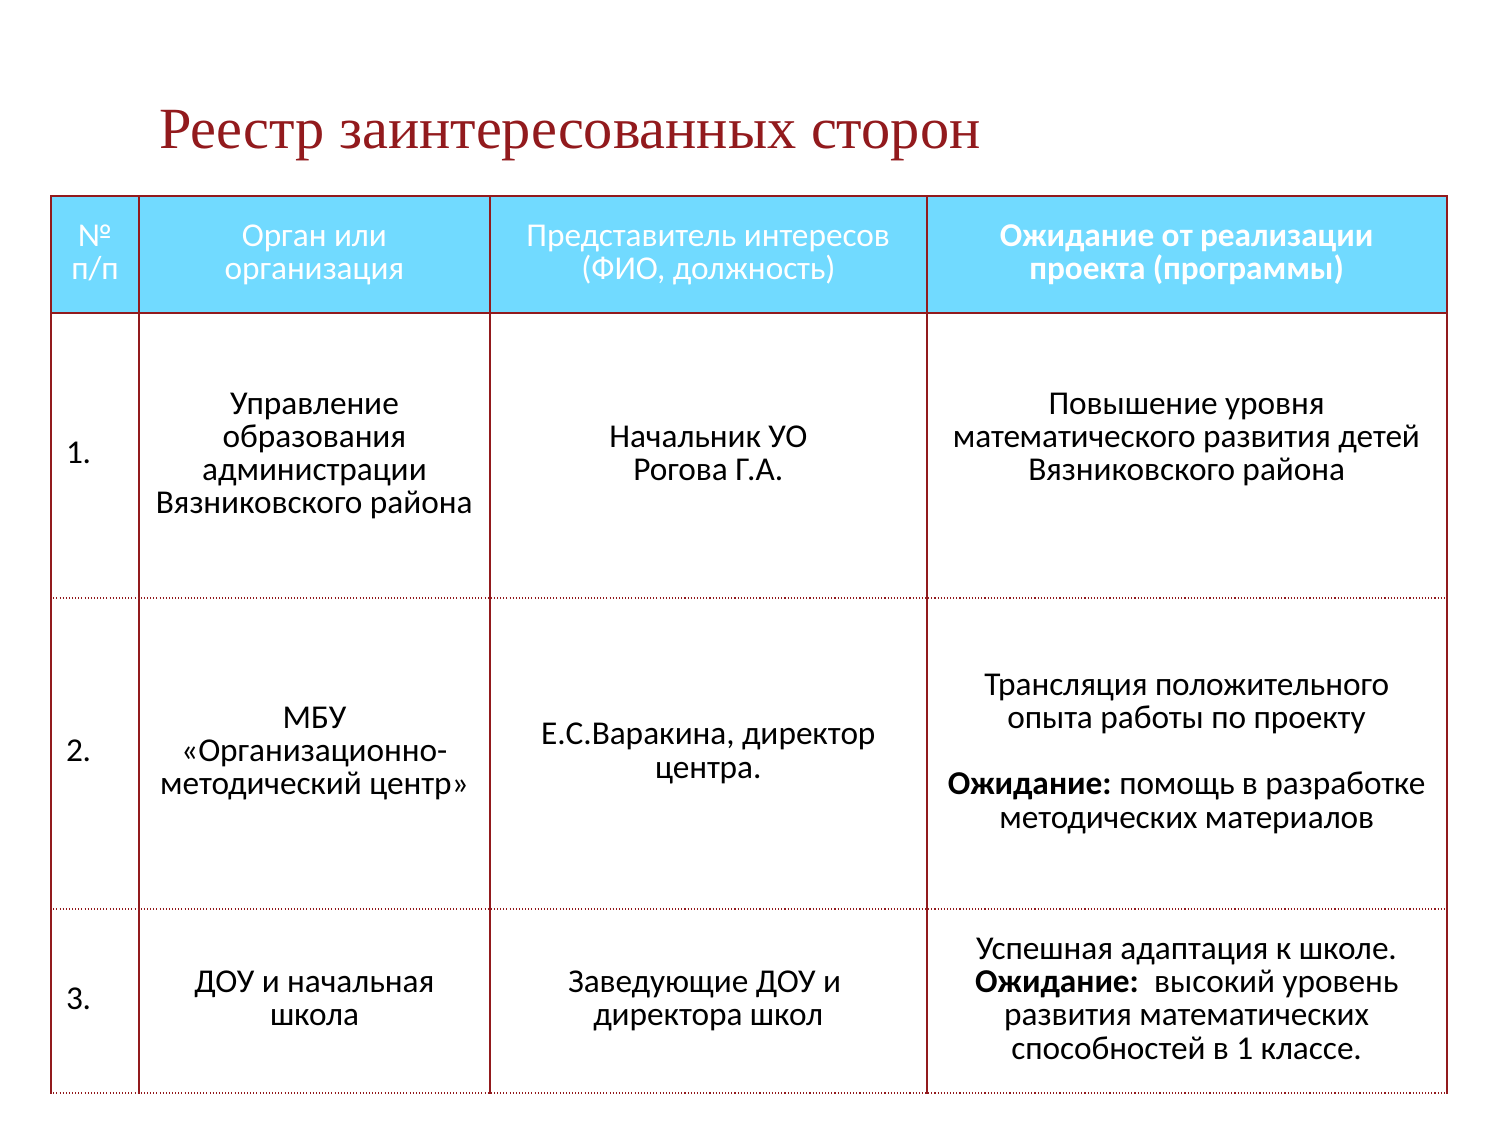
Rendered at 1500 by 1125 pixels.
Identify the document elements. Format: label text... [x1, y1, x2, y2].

table_header Представитель интересов (ФИО, должность) [491, 197, 926, 312]
table_cell Повышение уровня математического развития детей Вязниковского района [928, 314, 1446, 598]
table_cell Трансляция положительного опыта работы по проекту Ожидание: помощь в разработке методических материалов [928, 598, 1446, 909]
table_cell МБУ «Организационно-методический центр» [140, 598, 489, 909]
table_cell 1. [52, 314, 138, 598]
table_cell Заведующие ДОУ и директора школ [491, 909, 926, 1093]
table_cell Управление образования администрации Вязниковского района [140, 314, 489, 598]
table_cell ДОУ и начальная школа [140, 909, 489, 1093]
table_cell 2. [52, 598, 138, 909]
slide_number 17 [1060, 1093, 1398, 1103]
table_header № п/п [52, 197, 138, 312]
text_box Реестр заинтересованных сторон [144, 17, 1258, 169]
table_cell Начальник УО Рогова Г.А. [491, 314, 926, 598]
table_cell Е.С.Варакина, директор центра. [491, 598, 926, 909]
table_cell Успешная адаптация к школе. Ожидание: высокий уровень развития математических способностей в 1 классе. [928, 909, 1446, 1093]
table_header Ожидание от реализации проекта (программы) [928, 197, 1446, 312]
table_header Орган или организация [140, 197, 489, 312]
table_cell 3. [52, 909, 138, 1093]
